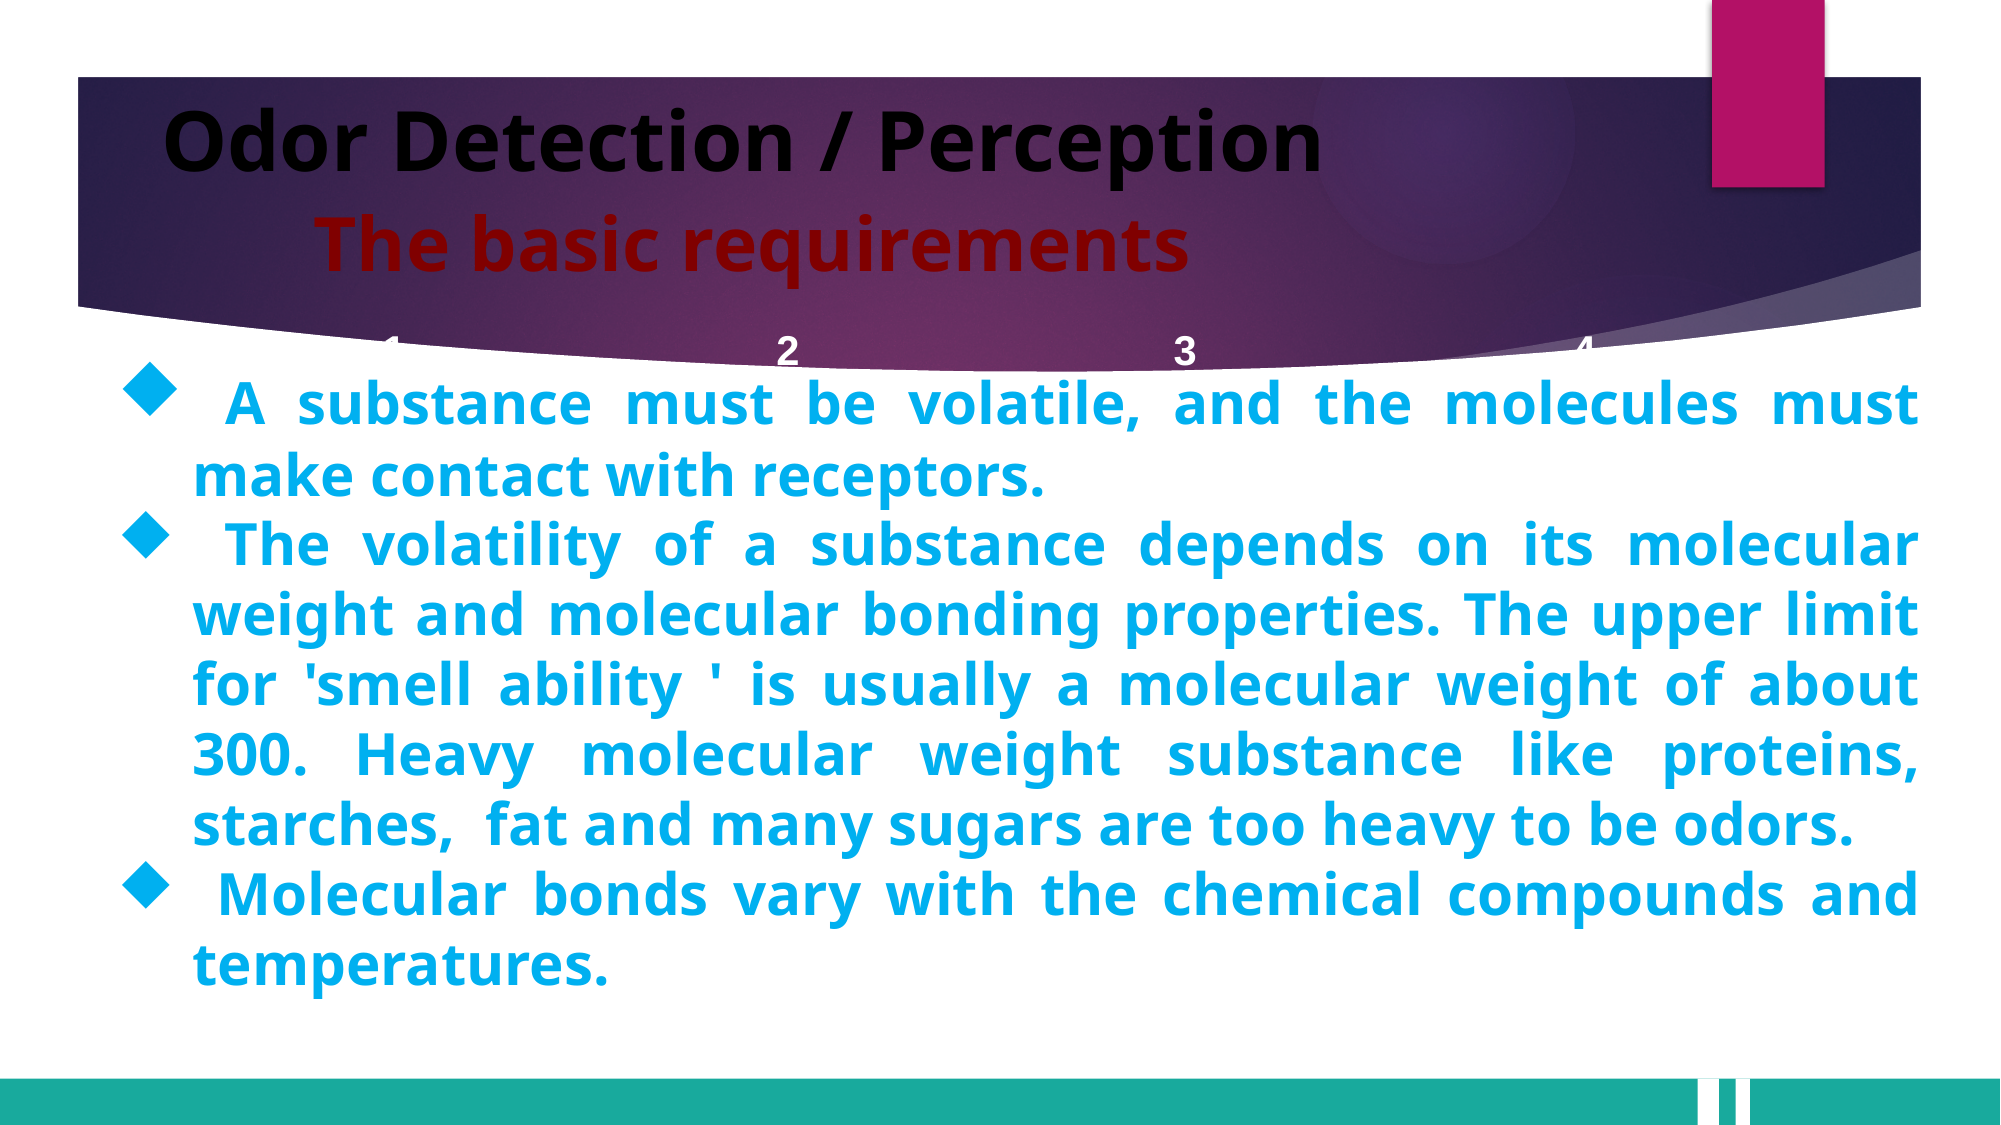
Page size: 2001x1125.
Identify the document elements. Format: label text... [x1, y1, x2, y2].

text_box Odor Detection / Perception The basic requirements A substance must be volatile, and the molecules must make contact with receptors. The volatility of a substance depends on its molecular weight and molecular bonding properties. The upper limit for 'smell ability ' is usually a molecular weight of about 300. Heavy molecular weight substance like proteins, starches, fat and many sugars are too heavy to be odors. Molecular bonds vary with the chemical compounds and temperatures. [102, 80, 1936, 1005]
text_box [1734, 1077, 1752, 1125]
text_box [1696, 1077, 1720, 1125]
text_box [1720, 1077, 1734, 1125]
text_box [1752, 1077, 2000, 1125]
text_box [0, 1077, 1696, 1125]
